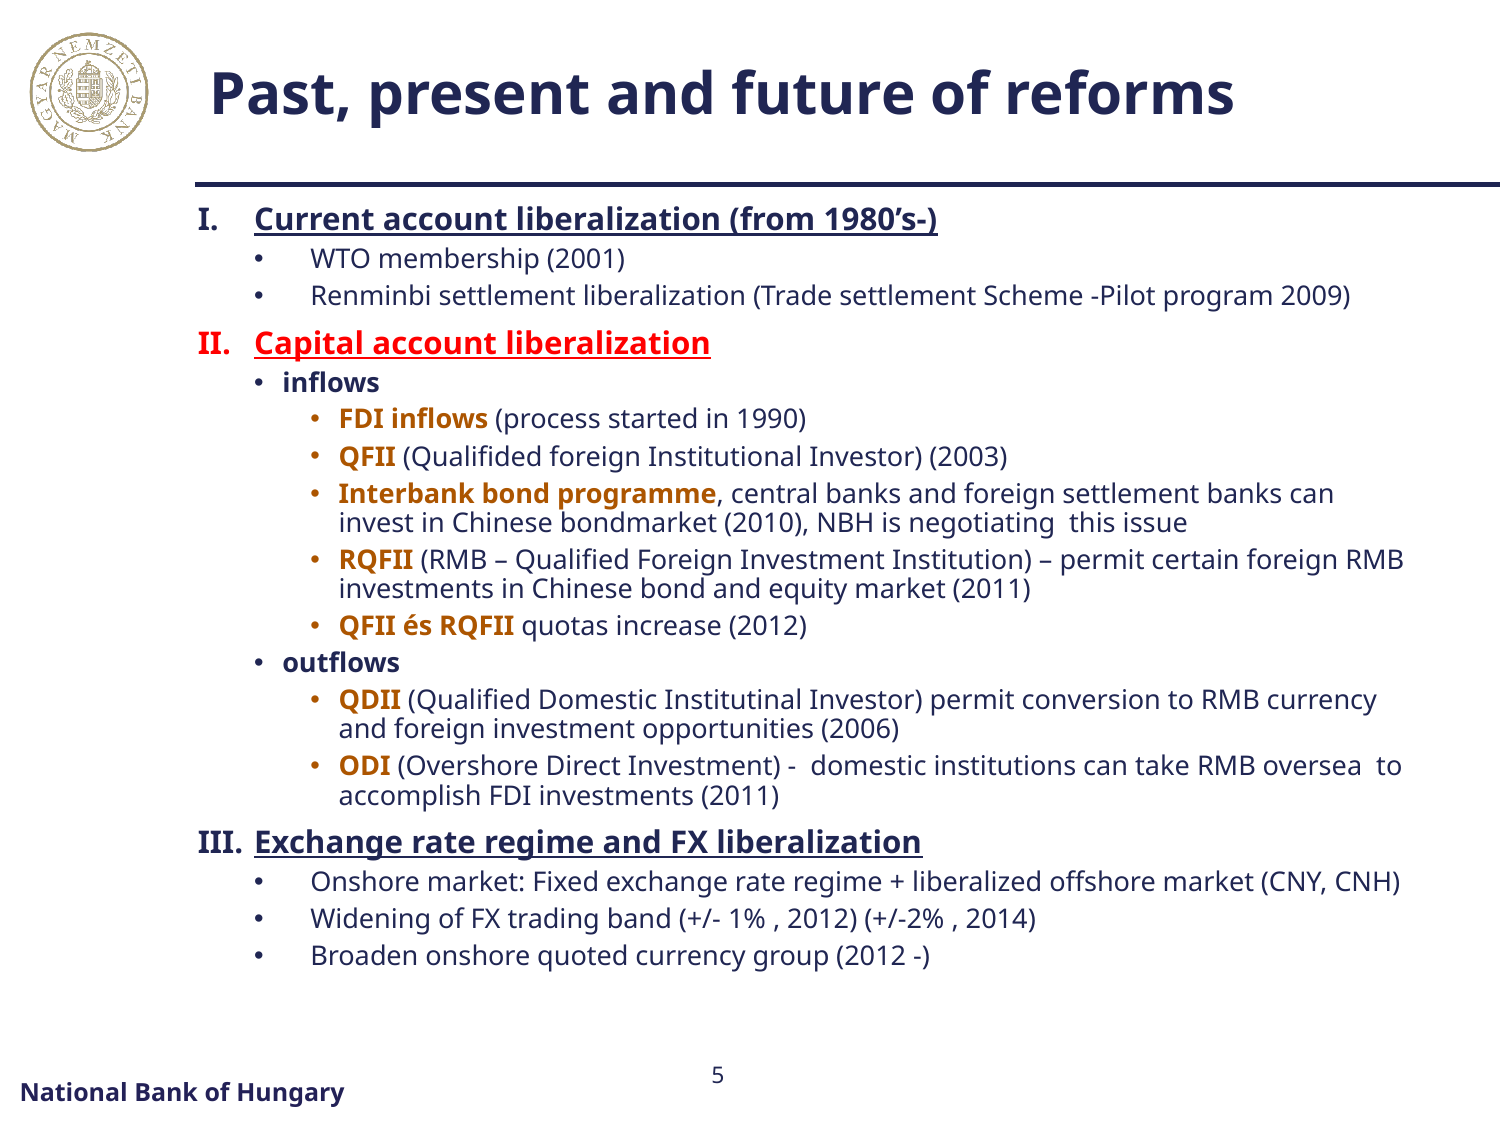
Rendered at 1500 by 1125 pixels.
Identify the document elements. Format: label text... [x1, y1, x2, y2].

picture [17, 21, 161, 165]
slide_number 5 [549, 1046, 887, 1107]
text_box National Bank of Hungary [4, 1069, 360, 1115]
title Past, present and future of reforms [194, 42, 1400, 149]
list Current account liberalization (from 1980’s-) WTO membership (2001) Renminbi settlement liberalization (Trade settlement Scheme -Pilot program 2009) Capital account liberalization inflows FDI inflows (process started in 1990) QFII (Qualifided foreign Institutional Investor) (2003) Interbank bond programme, central banks and foreign settlement banks can invest in Chinese bondmarket (2010), NBH is negotiating this issue RQFII (RMB – Qualified Foreign Investment Institution) – permit certain foreign RMB investments in Chinese bond and equity market (2011) QFII és RQFII quotas increase (2012) outflows QDII (Qualified Domestic Institutinal Investor) permit conversion to RMB currency and foreign investment opportunities (2006) ODI (Overshore Direct Investment) - domestic institutions can take RMB oversea to accomplish FDI investments (2011) Exchange rate regime and FX liberalization Onshore market: Fixed exchange rate regime + liberalized offshore market (CNY, CNH) Widening of FX trading band (+/- 1% , 2012) (+/-2% , 2014) Broaden onshore quoted currency group (2012 -) [182, 196, 1424, 1024]
